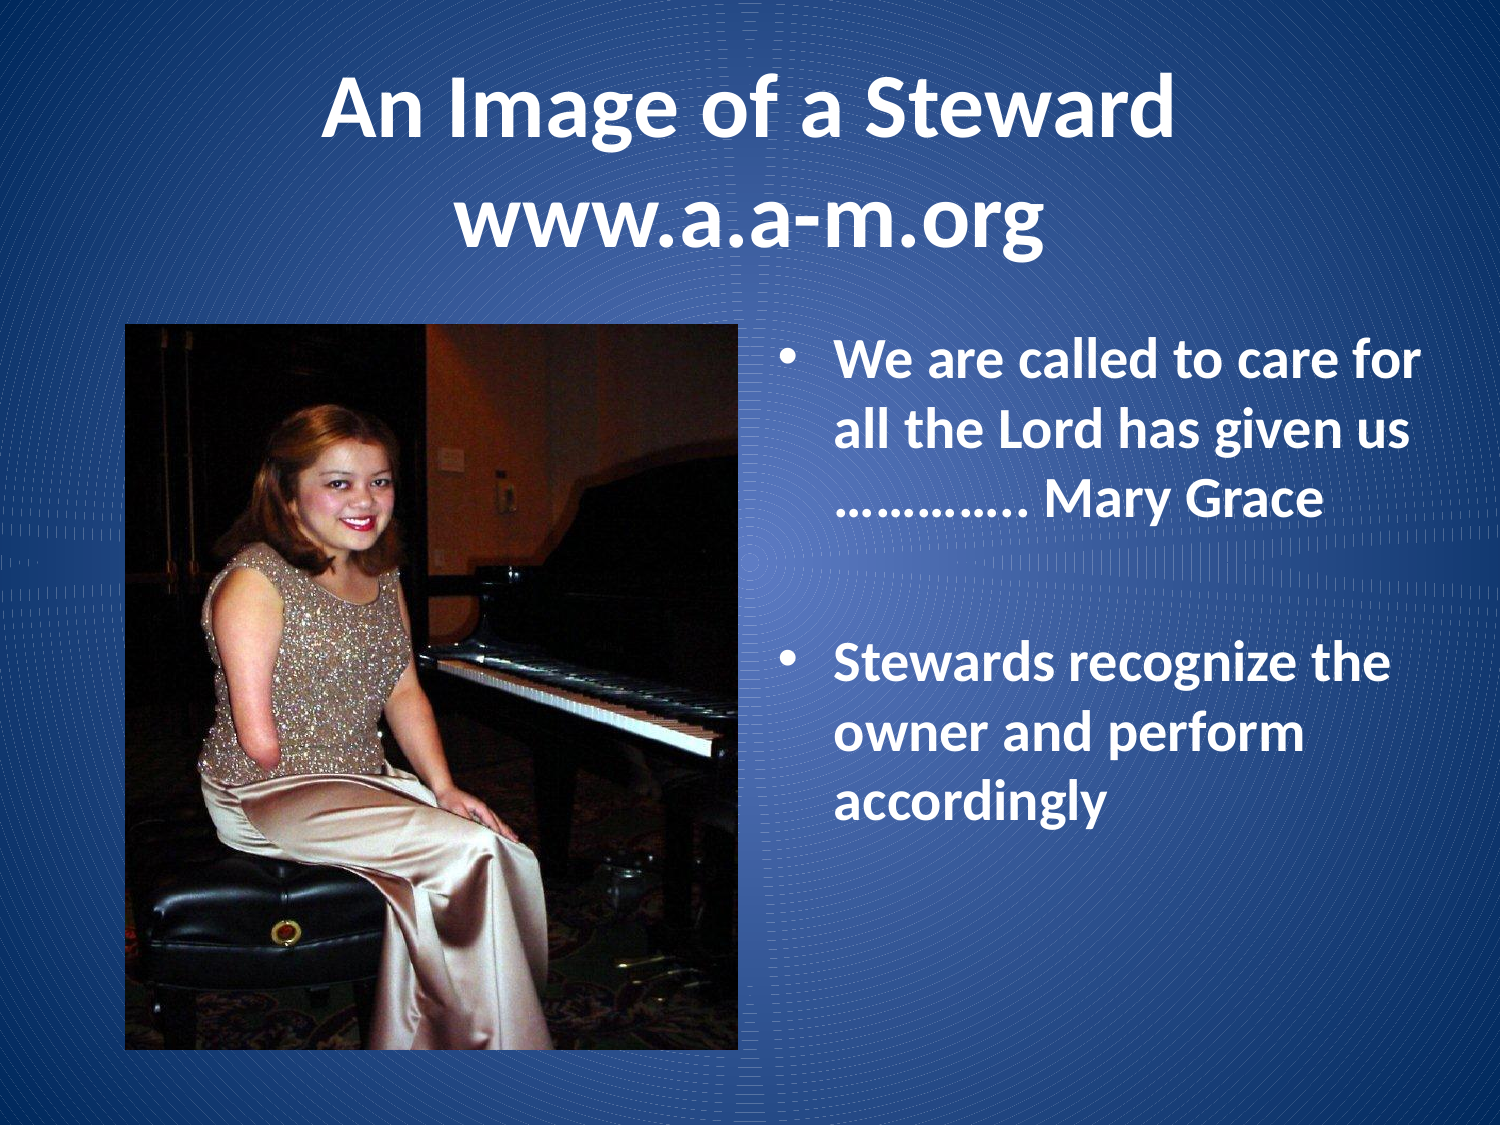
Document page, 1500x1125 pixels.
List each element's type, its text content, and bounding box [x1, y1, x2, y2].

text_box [124, 324, 738, 1051]
title An Image of a Steward www.a.a-m.org [112, 24, 1388, 288]
list We are called to care for all the Lord has given us ………….. Mary Grace Stewards recognize the owner and perform accordingly [762, 312, 1463, 988]
